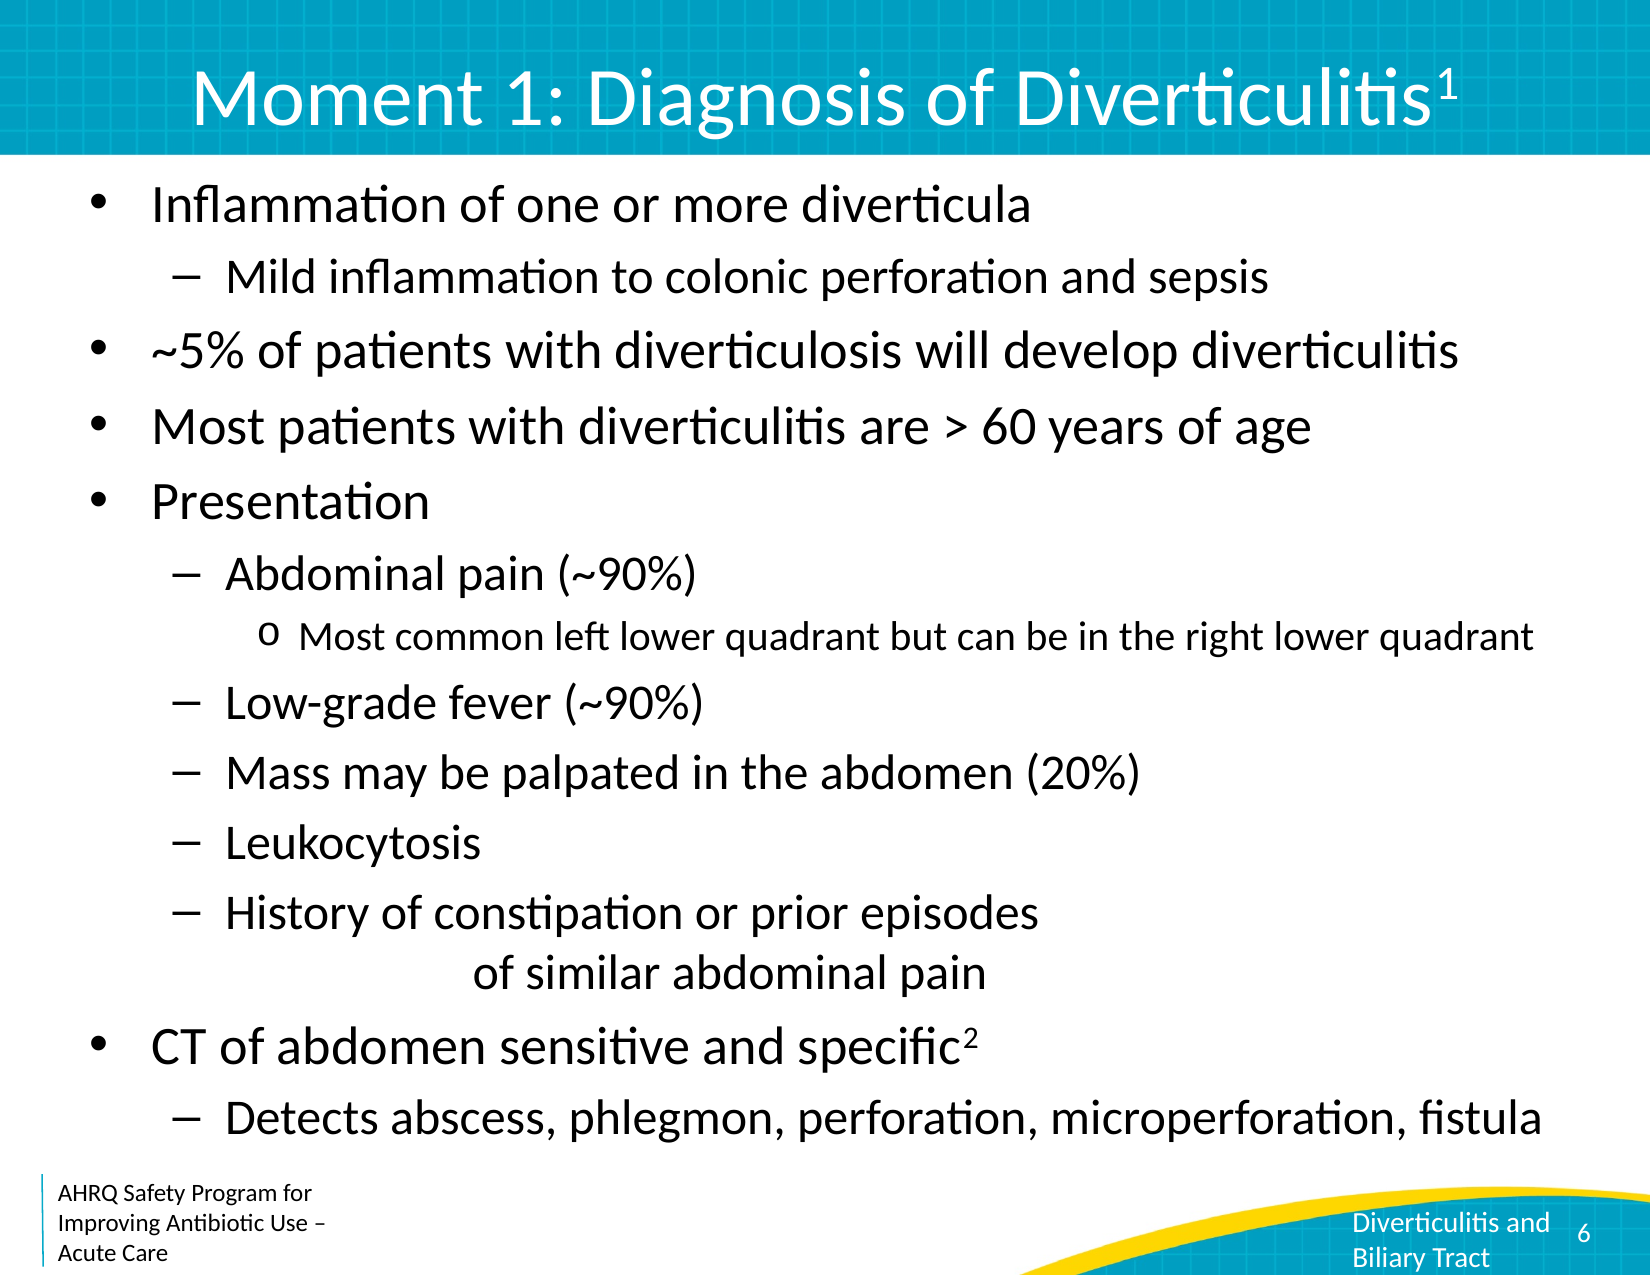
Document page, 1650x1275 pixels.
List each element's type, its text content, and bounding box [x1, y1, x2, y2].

title Moment 1: Diagnosis of Diverticulitis1 [0, 0, 1650, 150]
picture [0, 150, 1650, 1275]
slide_number 6 [1527, 1197, 1608, 1266]
picture [1357, 1258, 1364, 1265]
picture [1357, 1250, 1363, 1257]
list Inflammation of one or more diverticula Mild inflammation to colonic perforation and sepsis ~5% of patients with diverticulosis will develop diverticulitis Most patients with diverticulitis are > 60 years of age Presentation Abdominal pain (~90%) Most common left lower quadrant but can be in the right lower quadrant Low-grade fever (~90%) Mass may be palpated in the abdomen (20%) Leukocytosis History of constipation or prior episodes of similar abdominal pain CT of abdomen sensitive and specific2 Detects abscess, phlegmon, perforation, microperforation, fistula [72, 159, 1578, 1198]
picture [1357, 1220, 1366, 1230]
